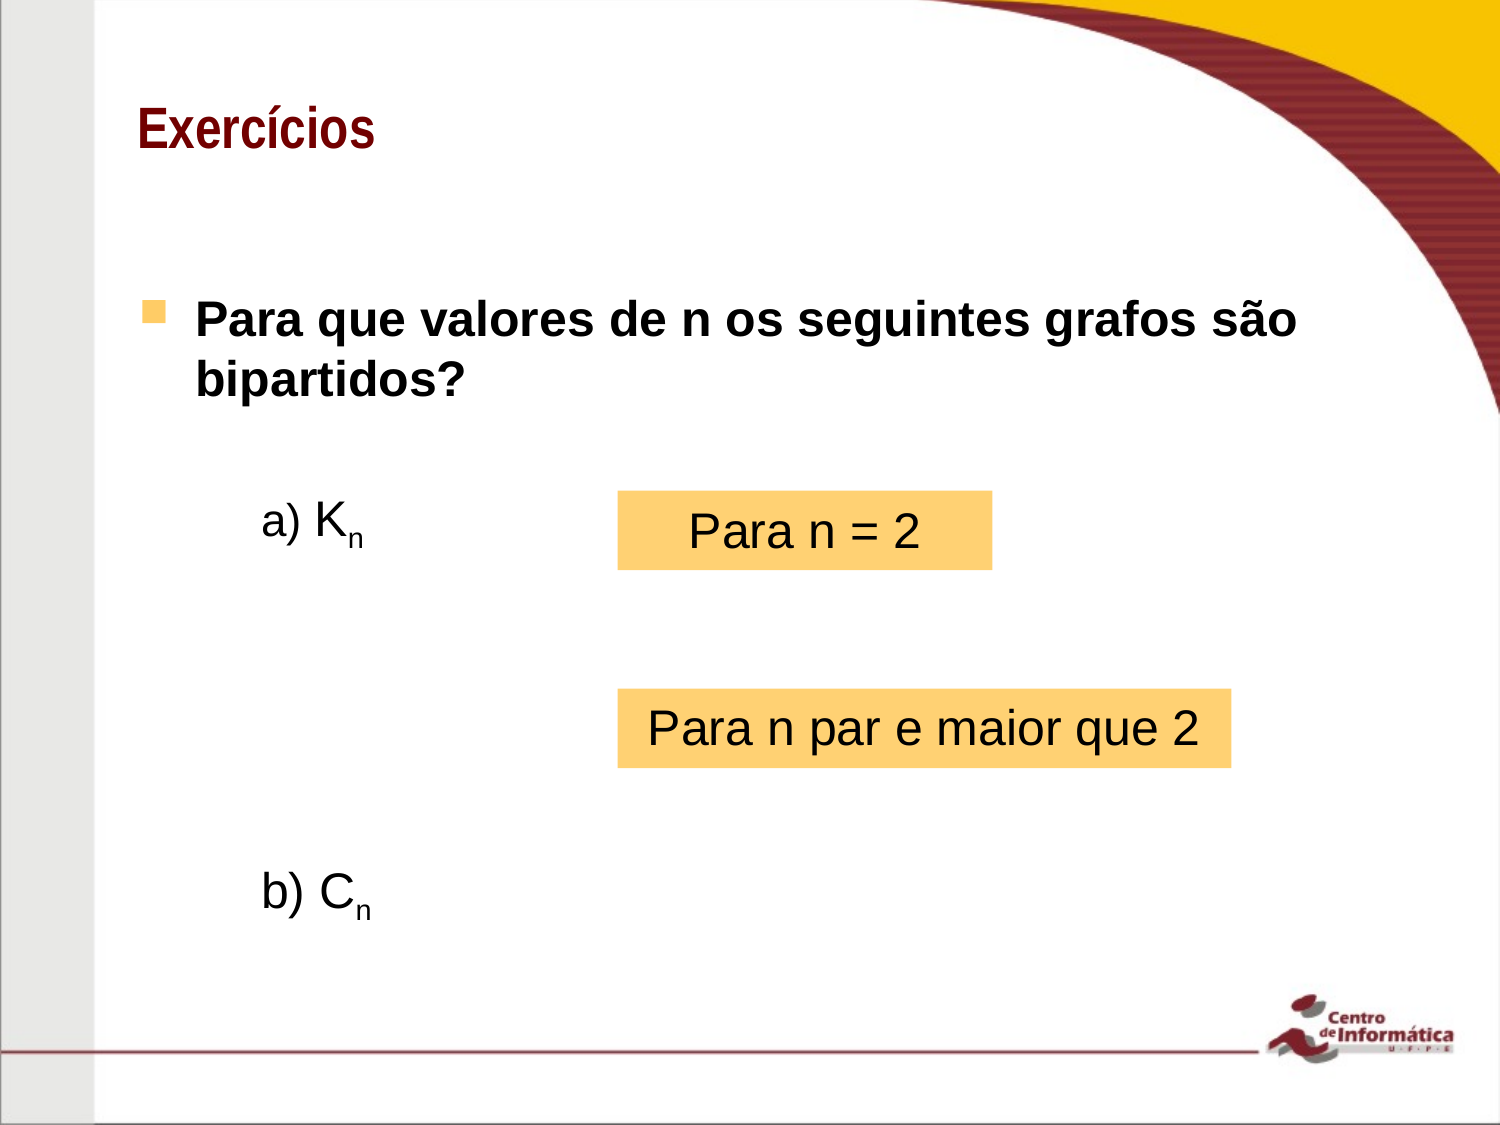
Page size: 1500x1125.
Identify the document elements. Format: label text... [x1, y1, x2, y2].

title Exercícios [121, 30, 1318, 219]
text_box Para n = 2 [617, 490, 993, 571]
picture [0, 0, 1500, 1125]
list Para que valores de n os seguintes grafos são bipartidos? a) Kn b) Cn [123, 278, 1424, 1038]
text_box Para n par e maior que 2 [617, 688, 1232, 769]
